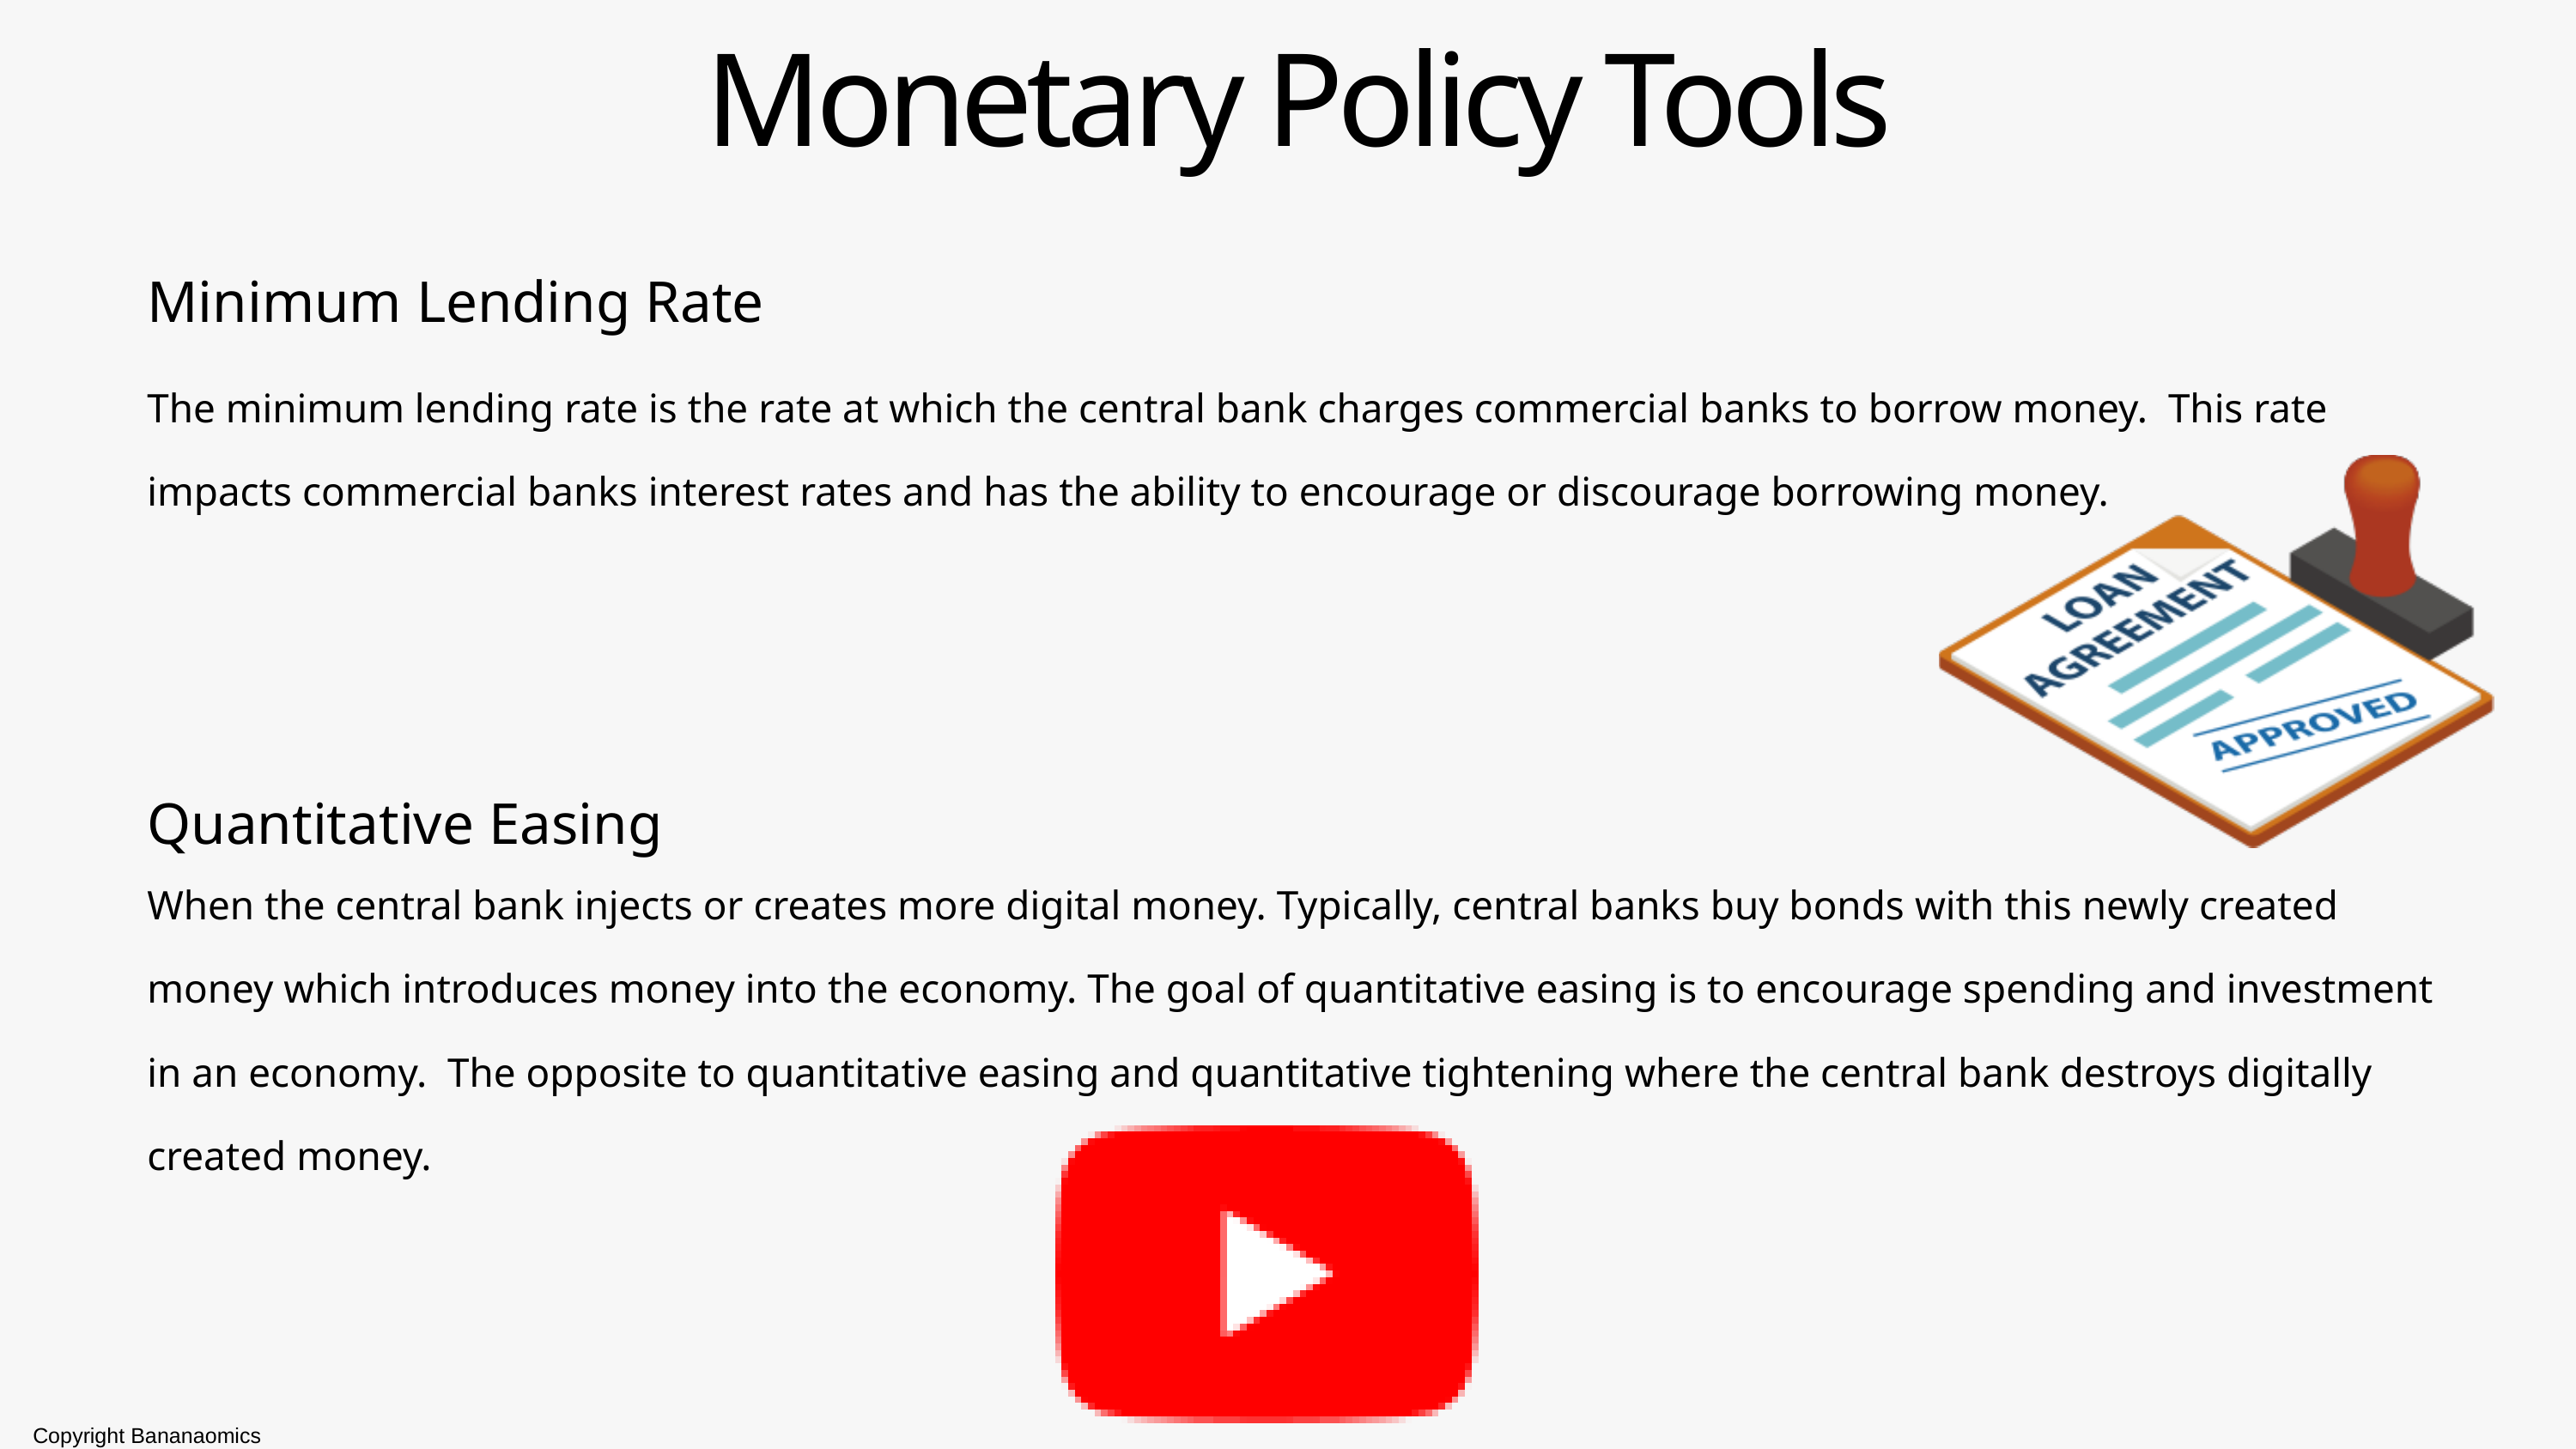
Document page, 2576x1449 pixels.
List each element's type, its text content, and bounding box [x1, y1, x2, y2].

picture [1939, 454, 2495, 848]
text_box When the central bank injects or creates more digital money. Typically, central banks buy bonds with this newly created money which introduces money into the economy. The goal of quantitative easing is to encourage spending and investment in an economy. The opposite to quantitative easing and quantitative tightening where the central bank destroys digitally created money. [147, 844, 2470, 1262]
text_box The minimum lending rate is the rate at which the central bank charges commercial banks to borrow money. This rate impacts commercial banks interest rates and has the ability to encourage or discourage borrowing money. [147, 347, 2470, 514]
text_box Minimum Lending Rate [147, 214, 2470, 334]
picture [1055, 1125, 1479, 1424]
text_box Copyright Bananaomics [0, 1417, 555, 1448]
text_box Quantitative Easing [147, 736, 1935, 844]
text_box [147, 31, 2451, 258]
